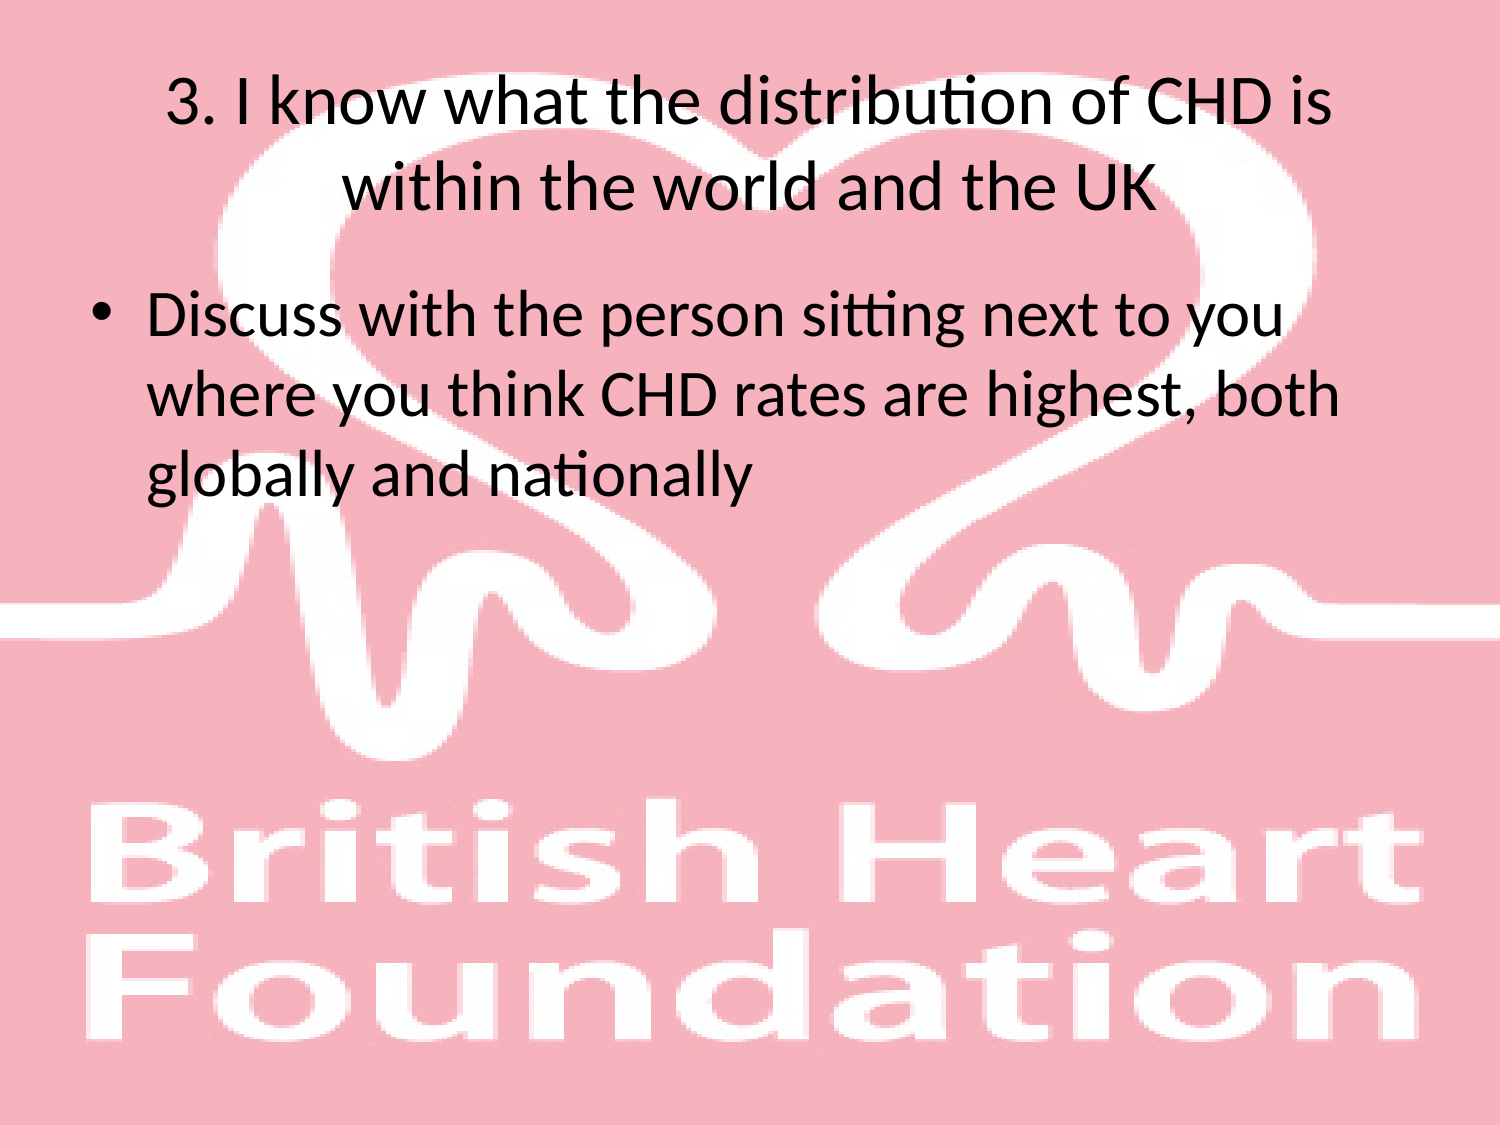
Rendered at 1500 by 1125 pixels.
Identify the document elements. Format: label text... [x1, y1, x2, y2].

list Discuss with the person sitting next to you where you think CHD rates are highest, both globally and nationally [75, 262, 1425, 1005]
title 3. I know what the distribution of CHD is within the world and the UK [75, 45, 1425, 233]
